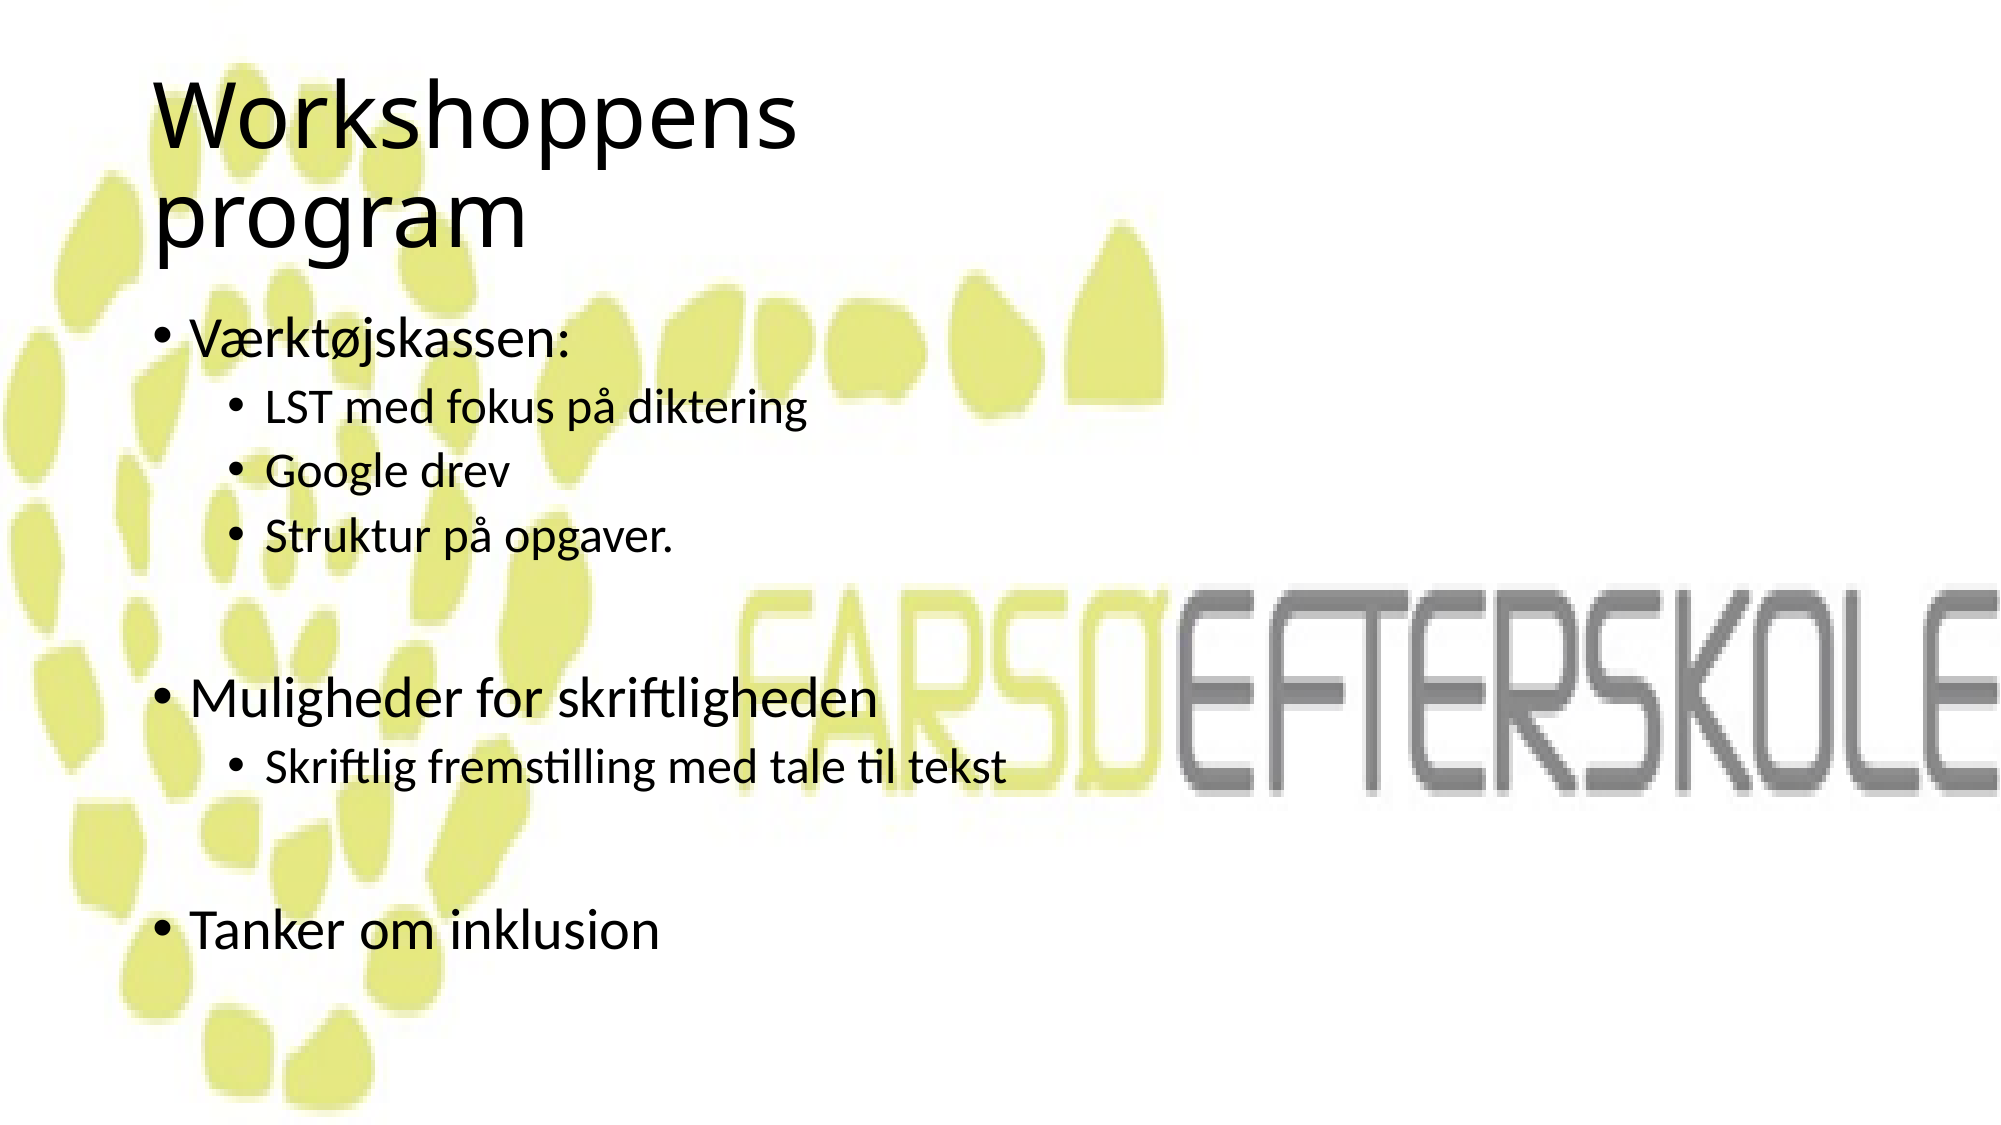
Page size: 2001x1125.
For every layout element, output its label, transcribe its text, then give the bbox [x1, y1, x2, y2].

list Værktøjskassen: LST med fokus på diktering Google drev Struktur på opgaver. Muligheder for skriftligheden Skriftlig fremstilling med tale til tekst Tanker om inklusion [137, 299, 1863, 1014]
title Workshoppens program [137, 59, 1153, 278]
